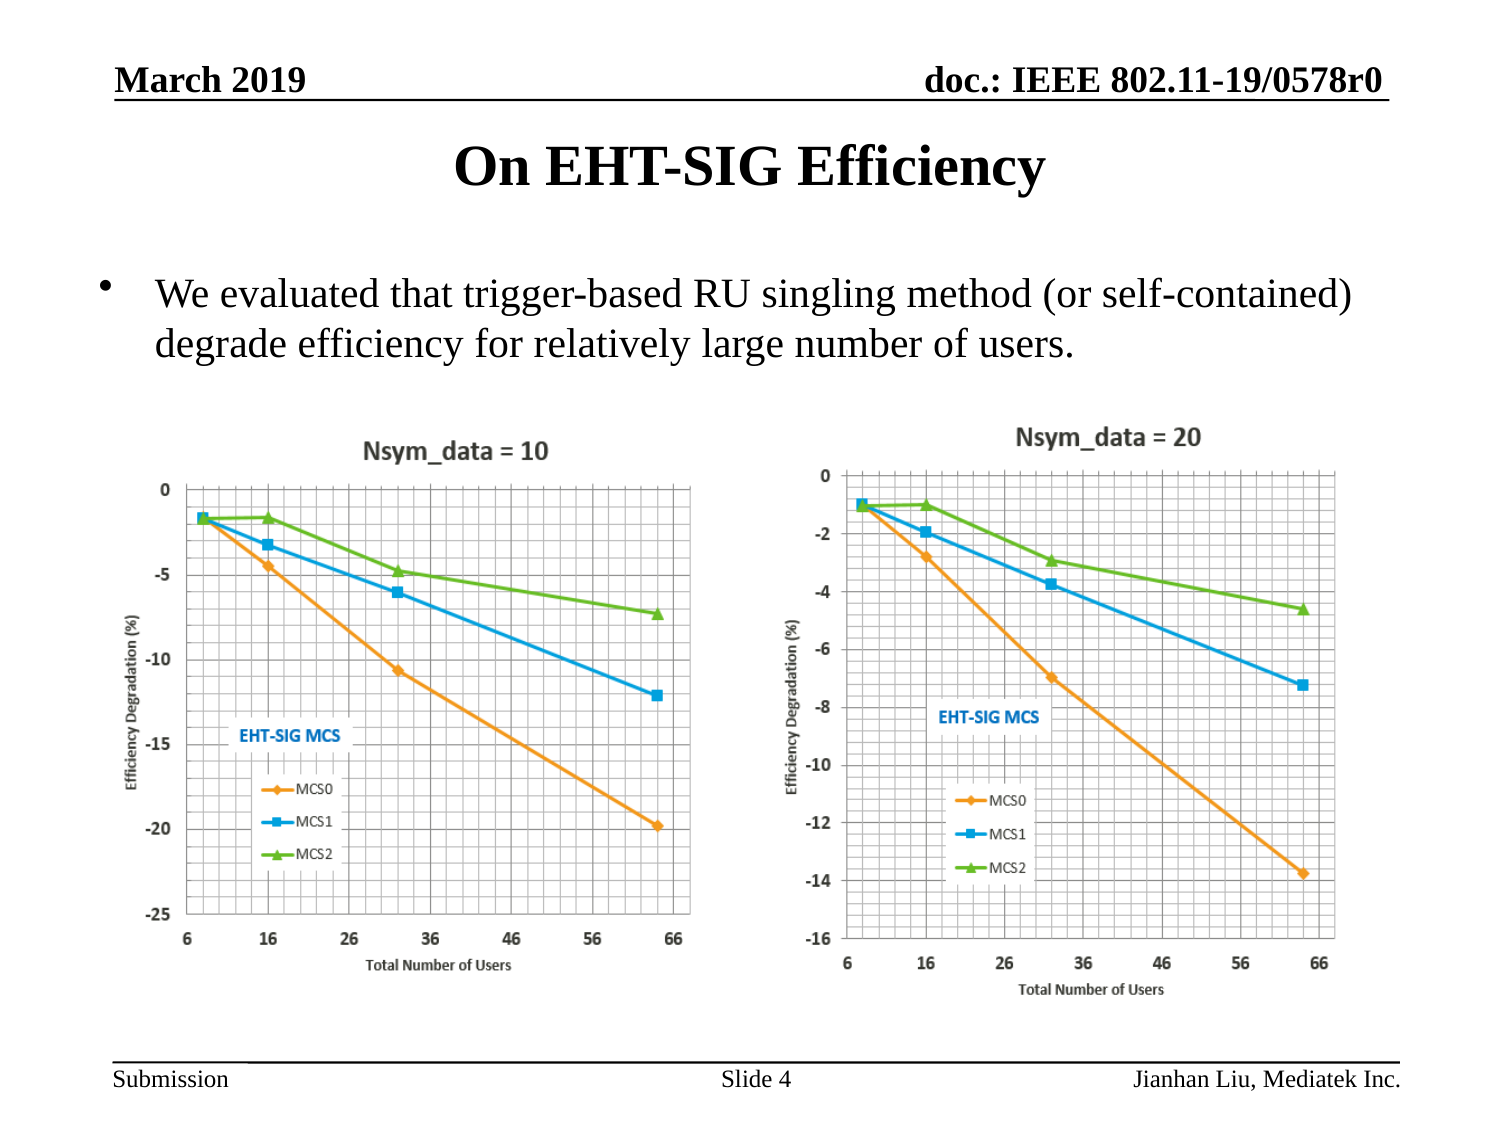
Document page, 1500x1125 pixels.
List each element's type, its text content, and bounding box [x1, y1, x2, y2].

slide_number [114, 54, 309, 101]
footer Jianhan Liu, Mediatek Inc. [1129, 1061, 1402, 1093]
list We evaluated that trigger-based RU singling method (or self-contained) degrade efficiency for relatively large number of users. [83, 257, 1426, 421]
picture [82, 387, 1388, 1026]
title On EHT-SIG Efficiency [112, 112, 1388, 213]
slide_number Slide 4 [712, 1061, 800, 1093]
